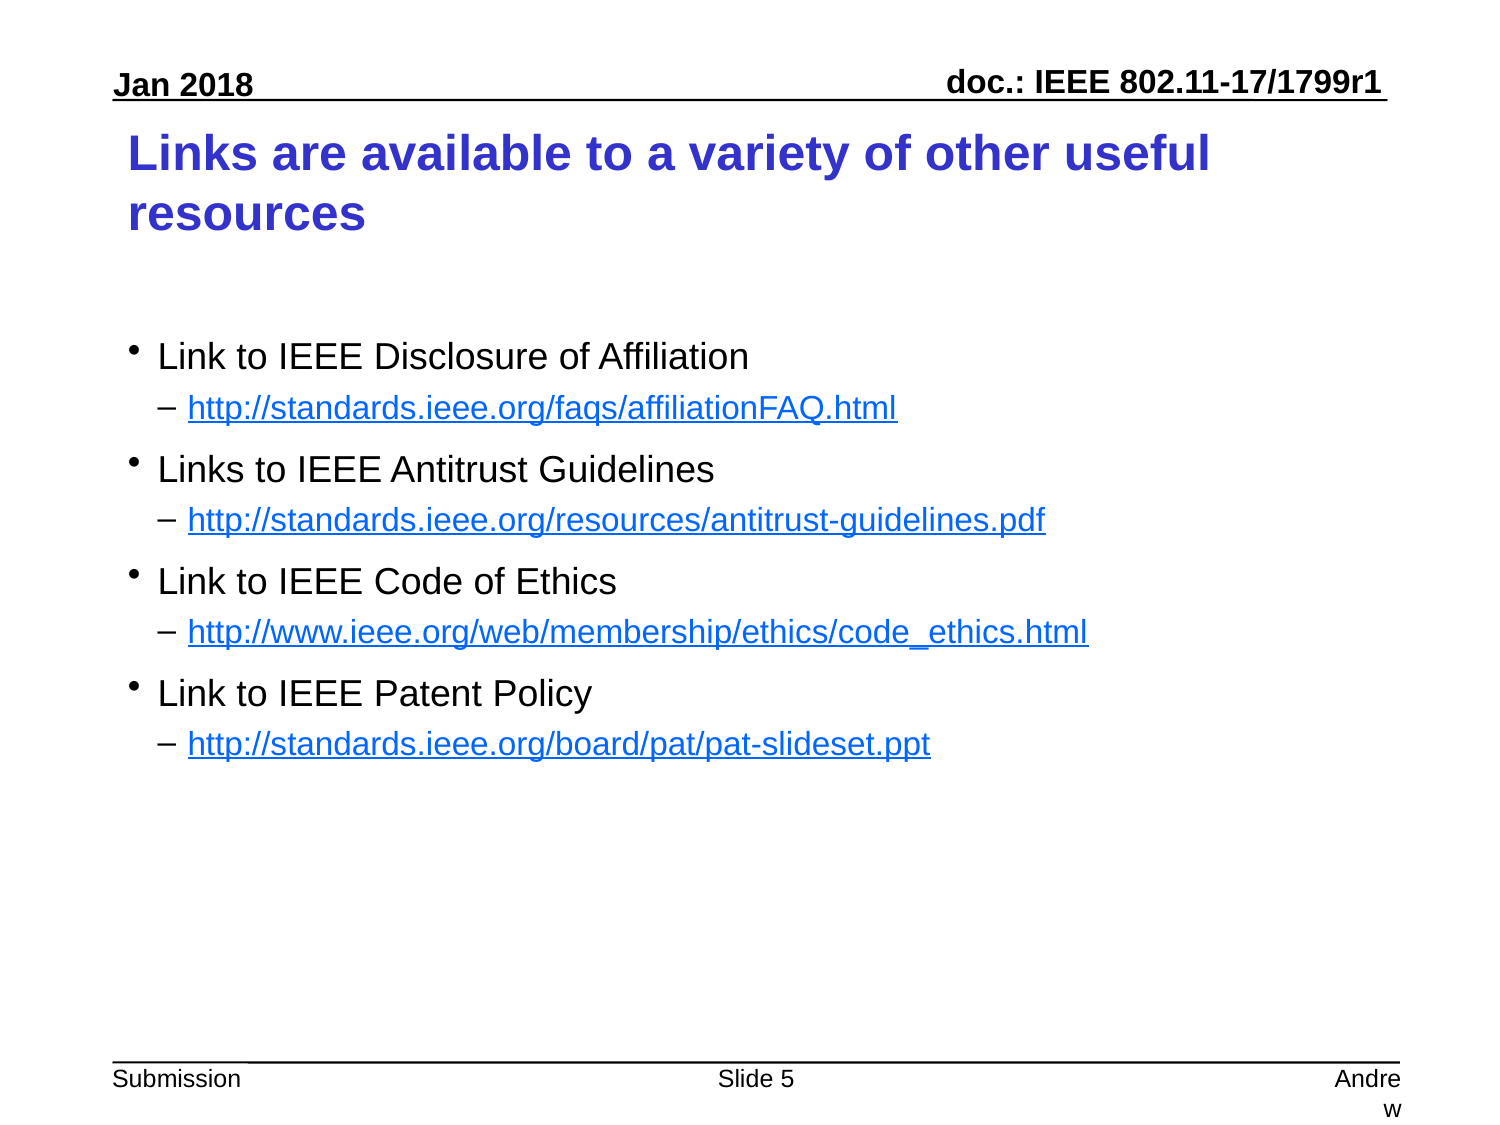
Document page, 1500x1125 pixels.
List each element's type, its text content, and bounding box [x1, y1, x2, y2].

footer Andrew Myles, Cisco [1320, 1061, 1402, 1093]
title Links are available to a variety of other useful resources [112, 112, 1388, 288]
slide_number Slide 5 [709, 1061, 803, 1093]
list Link to IEEE Disclosure of Affiliation http://standards.ieee.org/faqs/affiliationFAQ.html Links to IEEE Antitrust Guidelines http://standards.ieee.org/resources/antitrust-guidelines.pdf Link to IEEE Code of Ethics http://www.ieee.org/web/membership/ethics/code_ethics.html Link to IEEE Patent Policy http://standards.ieee.org/board/pat/pat-slideset.ppt [112, 324, 1388, 1000]
